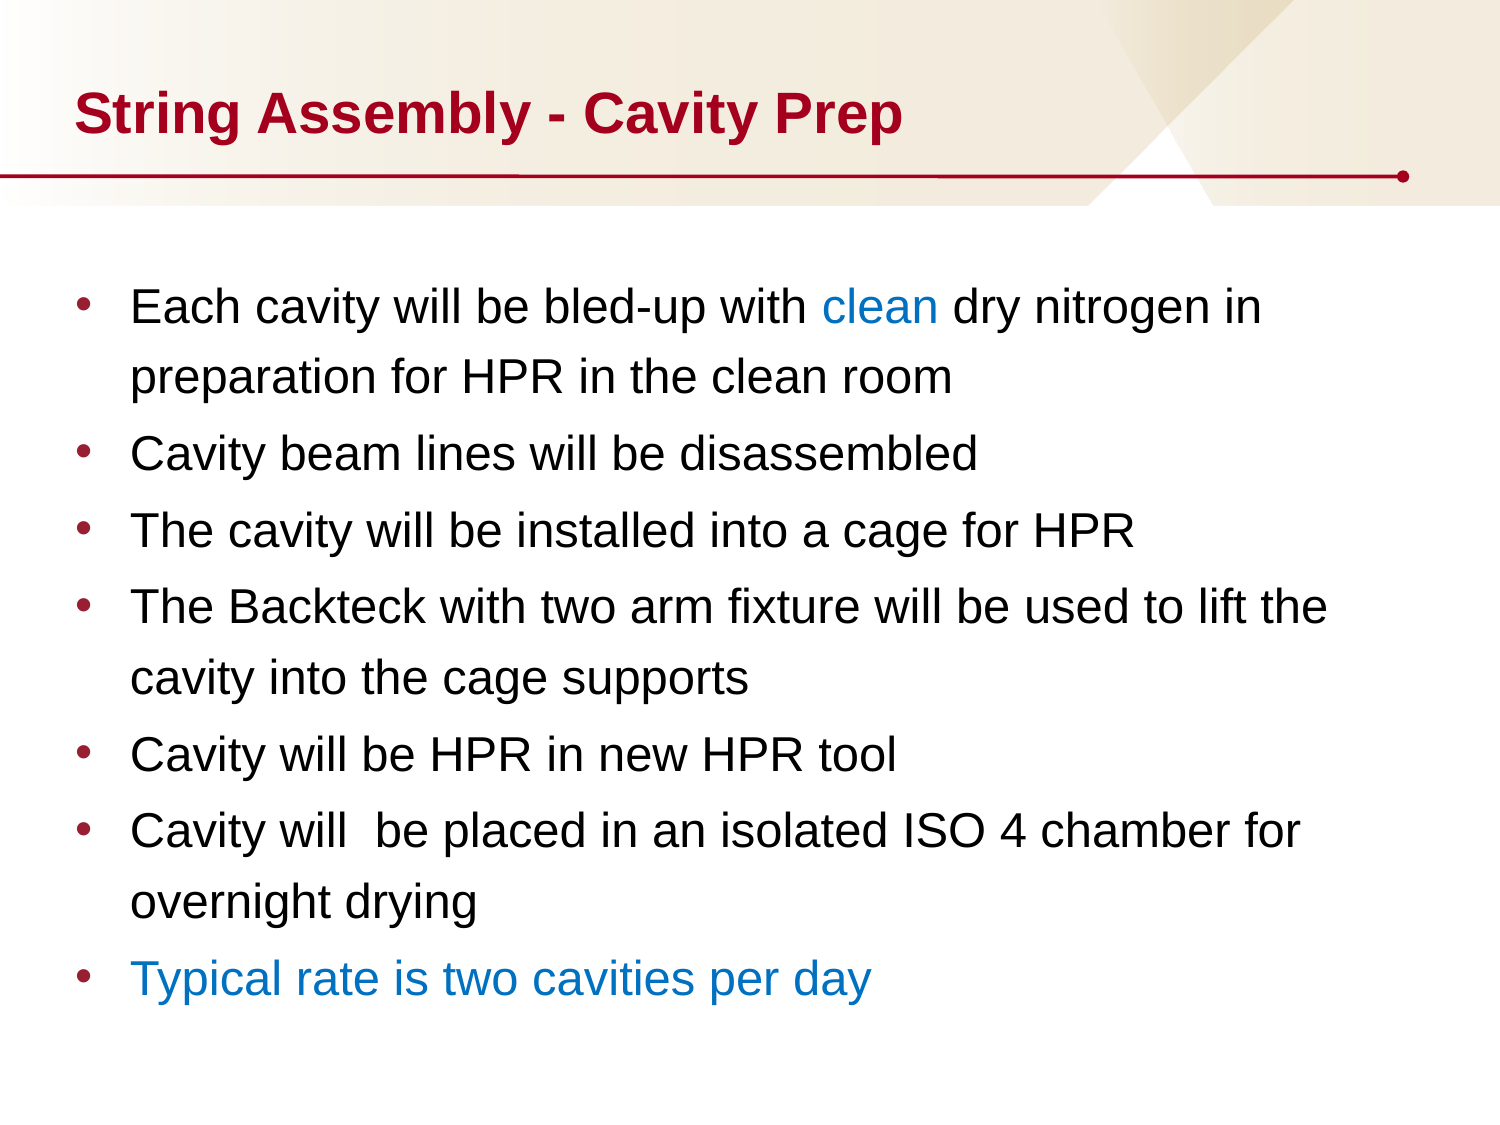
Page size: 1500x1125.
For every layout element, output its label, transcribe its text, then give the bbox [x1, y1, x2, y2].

title String Assembly - Cavity Prep [74, 21, 1426, 145]
picture [0, 0, 1500, 206]
list Each cavity will be bled-up with clean dry nitrogen in preparation for HPR in the clean room Cavity beam lines will be disassembled The cavity will be installed into a cage for HPR The Backteck with two arm fixture will be used to lift the cavity into the cage supports Cavity will be HPR in new HPR tool Cavity will be placed in an isolated ISO 4 chamber for overnight drying Typical rate is two cavities per day [75, 262, 1425, 1005]
